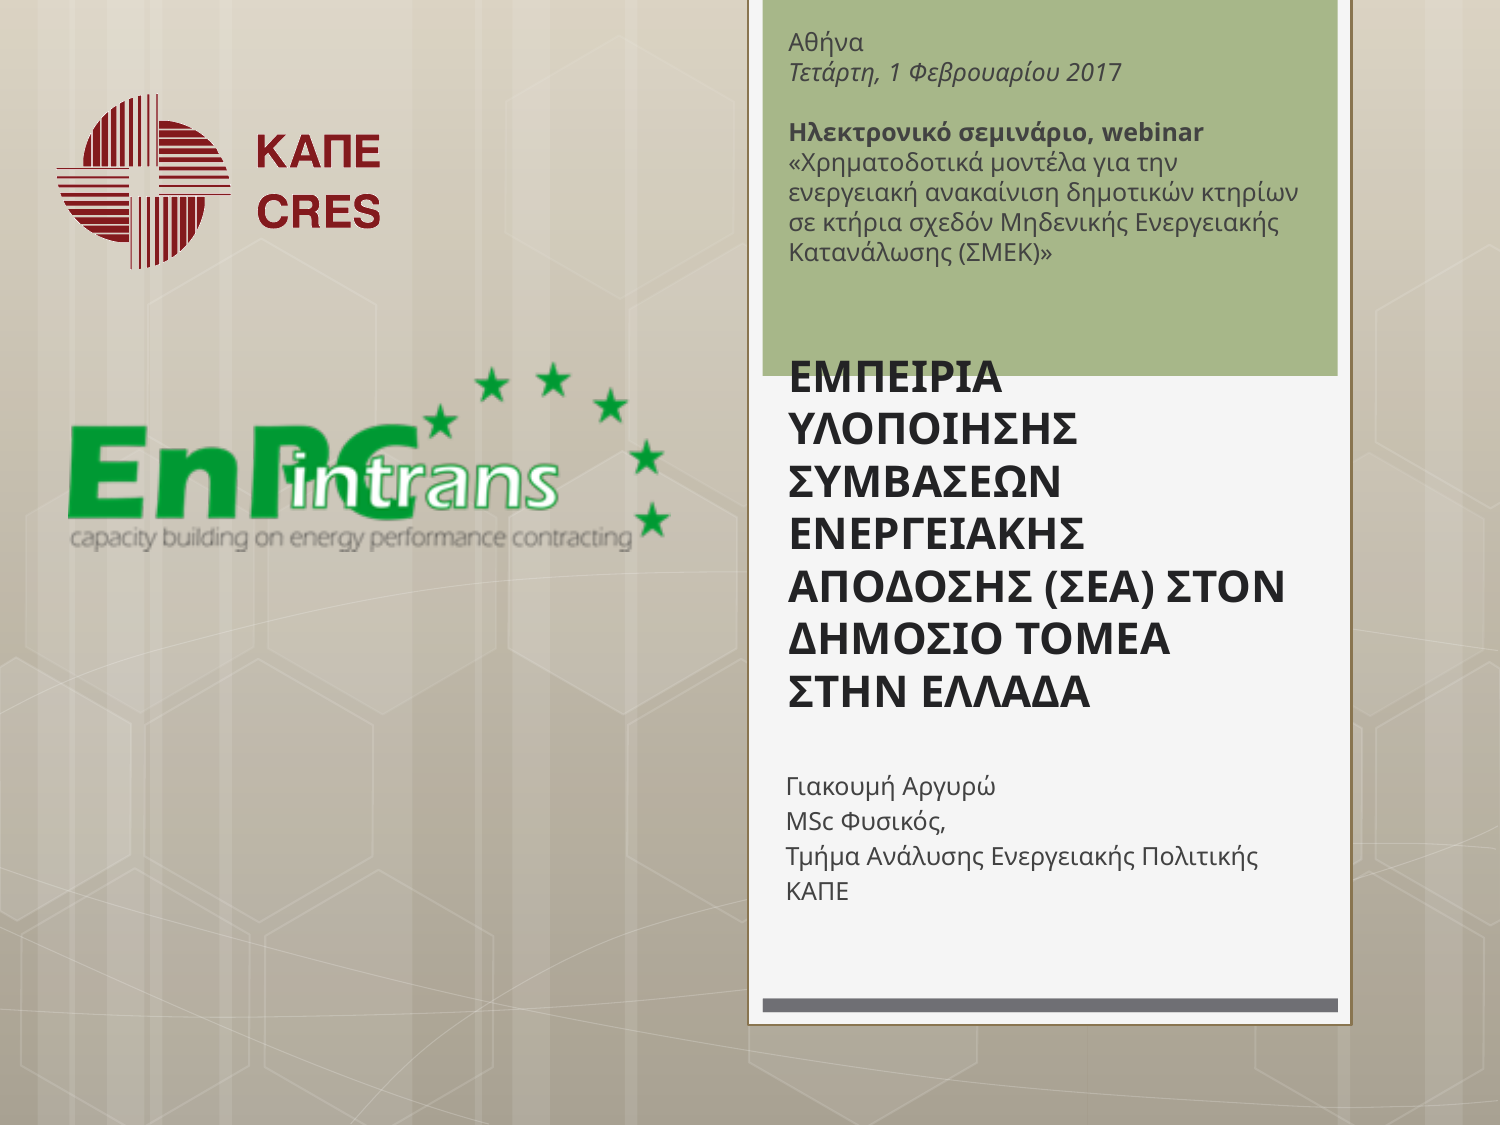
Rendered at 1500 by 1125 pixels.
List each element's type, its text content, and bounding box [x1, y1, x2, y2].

text_box Αθήνα Τετάρτη, 1 Φεβρουαρίου 2017 Ηλεκτρονικό σεμινάριο, webinar «Χρηματοδοτικά μοντέλα για την ενεργειακή ανακαίνιση δημοτικών κτηρίων σε κτήρια σχεδόν Μηδενικής Ενεργειακής Κατανάλωσης (ΣΜΕΚ)» [773, 19, 1317, 304]
subtitle Γιακουμή Αργυρώ MSc Φυσικός, Τμήμα Ανάλυσης Ενεργειακής Πολιτικής ΚΑΠΕ [770, 763, 1314, 971]
picture [56, 93, 380, 270]
picture [68, 361, 671, 552]
title ΕΜΠΕΙΡΙΑ ΥΛΟΠΟΙΗΣΗΣ ΣΥΜΒΑΣΕΩΝ ΕΝΕΡΓΕΙΑΚΗΣ ΑΠΟΔΟΣΗΣ (ΣΕΑ) ΣΤΟN ΔΗΜΟΣΙΟ ΤΟΜΕΑ ΣΤΗΝ ΕΛΛΑΔΑ [773, 385, 1318, 724]
